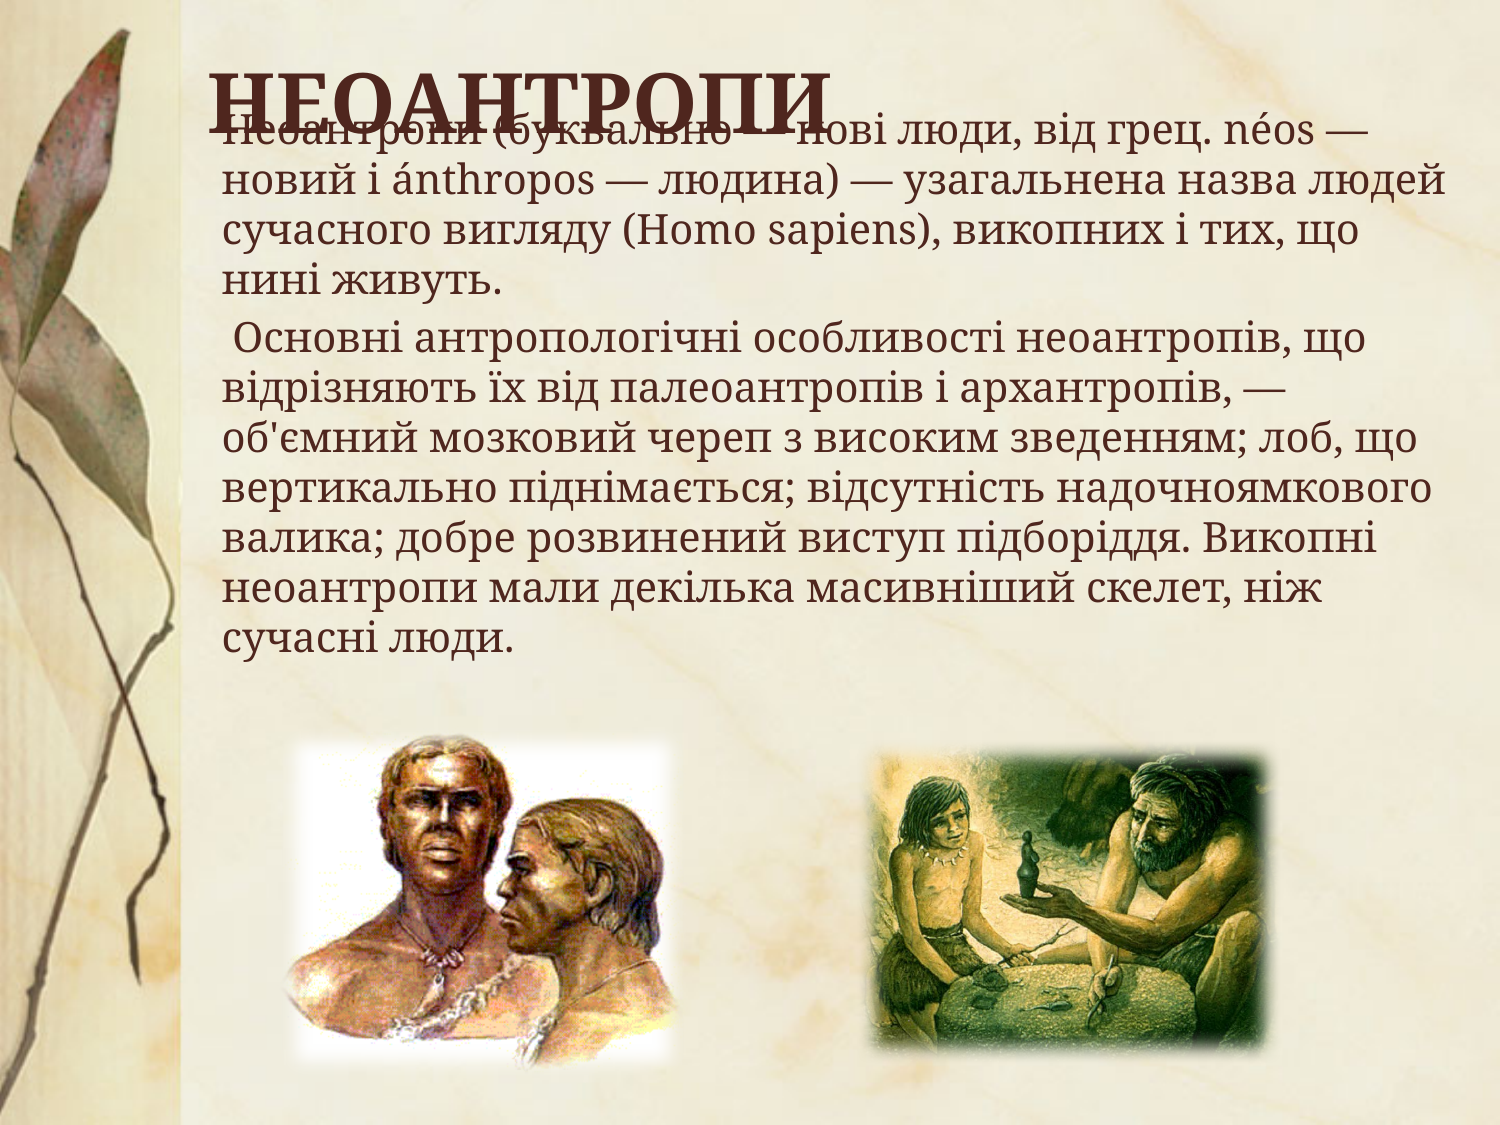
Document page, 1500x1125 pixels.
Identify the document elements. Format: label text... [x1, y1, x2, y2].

title Неоантропи [171, 42, 1447, 267]
picture [0, 0, 1500, 1125]
list Неоантропи (буквально — нові люди, від грец. néos — новий і ánthropos — людина) — узагальнена назва людей сучасного вигляду (Homo sapiens), викопних і тих, що нині живуть. Основні антропологічні особливості неоантропів, що відрізняють їх від палеоантропів і архантропів, — об'ємний мозковий череп з високим зведенням; лоб, що вертикально піднімається; відсутність надочноямкового валика; добре розвинений виступ підборіддя. Викопні неоантропи мали декілька масивніший скелет, ніж сучасні люди. [206, 208, 1482, 669]
